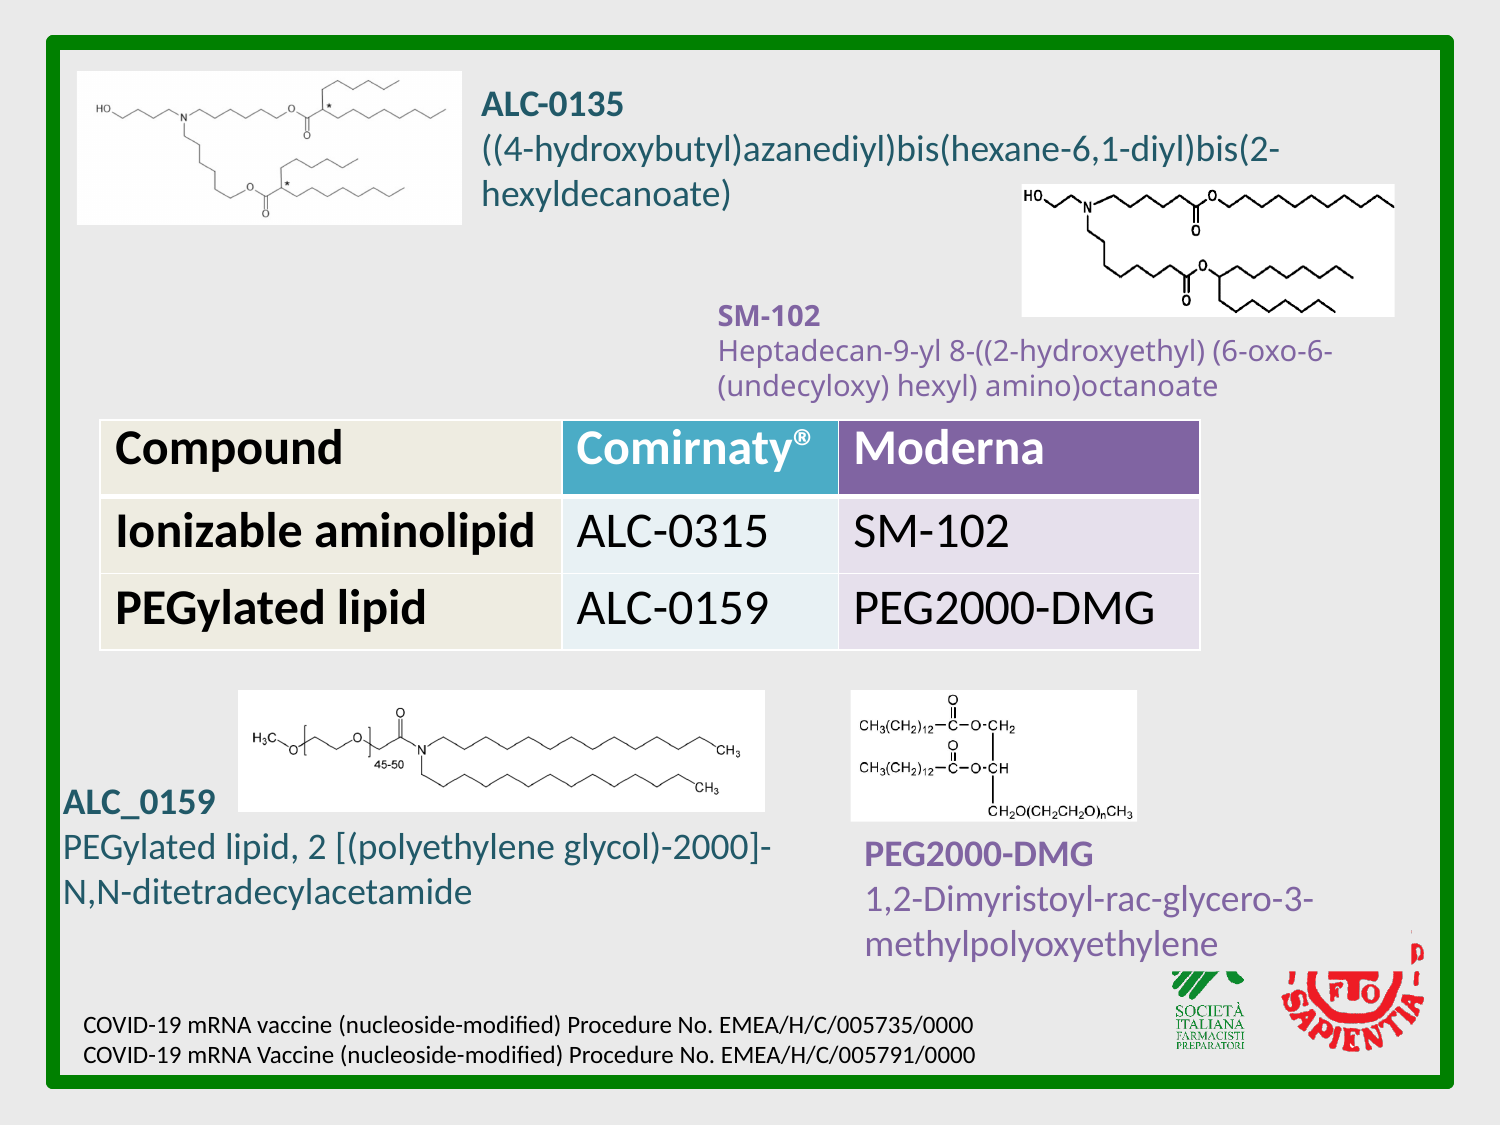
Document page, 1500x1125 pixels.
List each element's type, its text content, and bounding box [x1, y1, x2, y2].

table_cell PEGylated lipid [101, 574, 561, 649]
picture [1021, 184, 1395, 317]
text_box ALC-0135 ((4-hydroxybutyl)azanediyl)bis(hexane-6,1-diyl)bis(2-hexyldecanoate) [466, 71, 1353, 222]
table_cell ALC-0315 [563, 499, 838, 573]
table_cell Ionizable aminolipid [101, 499, 561, 573]
text_box COVID-19 mRNA vaccine (nucleoside-modified) Procedure No. EMEA/H/C/005735/0000 COVID-19 mRNA Vaccine (nucleoside-modified) Procedure No. EMEA/H/C/005791/0000 [68, 1001, 993, 1076]
text_box ALC_0159 PEGylated lipid, 2 [(polyethylene glycol)-2000]-N,N-ditetradecylacetamide [48, 769, 791, 920]
picture [1281, 901, 1424, 1052]
picture [1156, 972, 1264, 1055]
table_cell ALC-0159 [563, 574, 838, 649]
picture [76, 71, 463, 226]
picture [850, 690, 1138, 822]
table_header Comirnaty® [563, 421, 838, 494]
text_box PEG2000-DMG 1,2-Dimyristoyl-rac-glycero-3-methylpolyoxyethylene [849, 821, 1412, 972]
text_box SM-102 Heptadecan-9-yl 8-((2-hydroxyethyl) (6-oxo-6-(undecyloxy) hexyl) amino)octanoate [702, 289, 1500, 410]
table_cell PEG2000-DMG [839, 574, 1199, 649]
table_header Moderna [839, 421, 1199, 494]
picture [238, 690, 766, 813]
table_cell SM-102 [839, 499, 1199, 573]
table_header Compound [101, 421, 561, 494]
